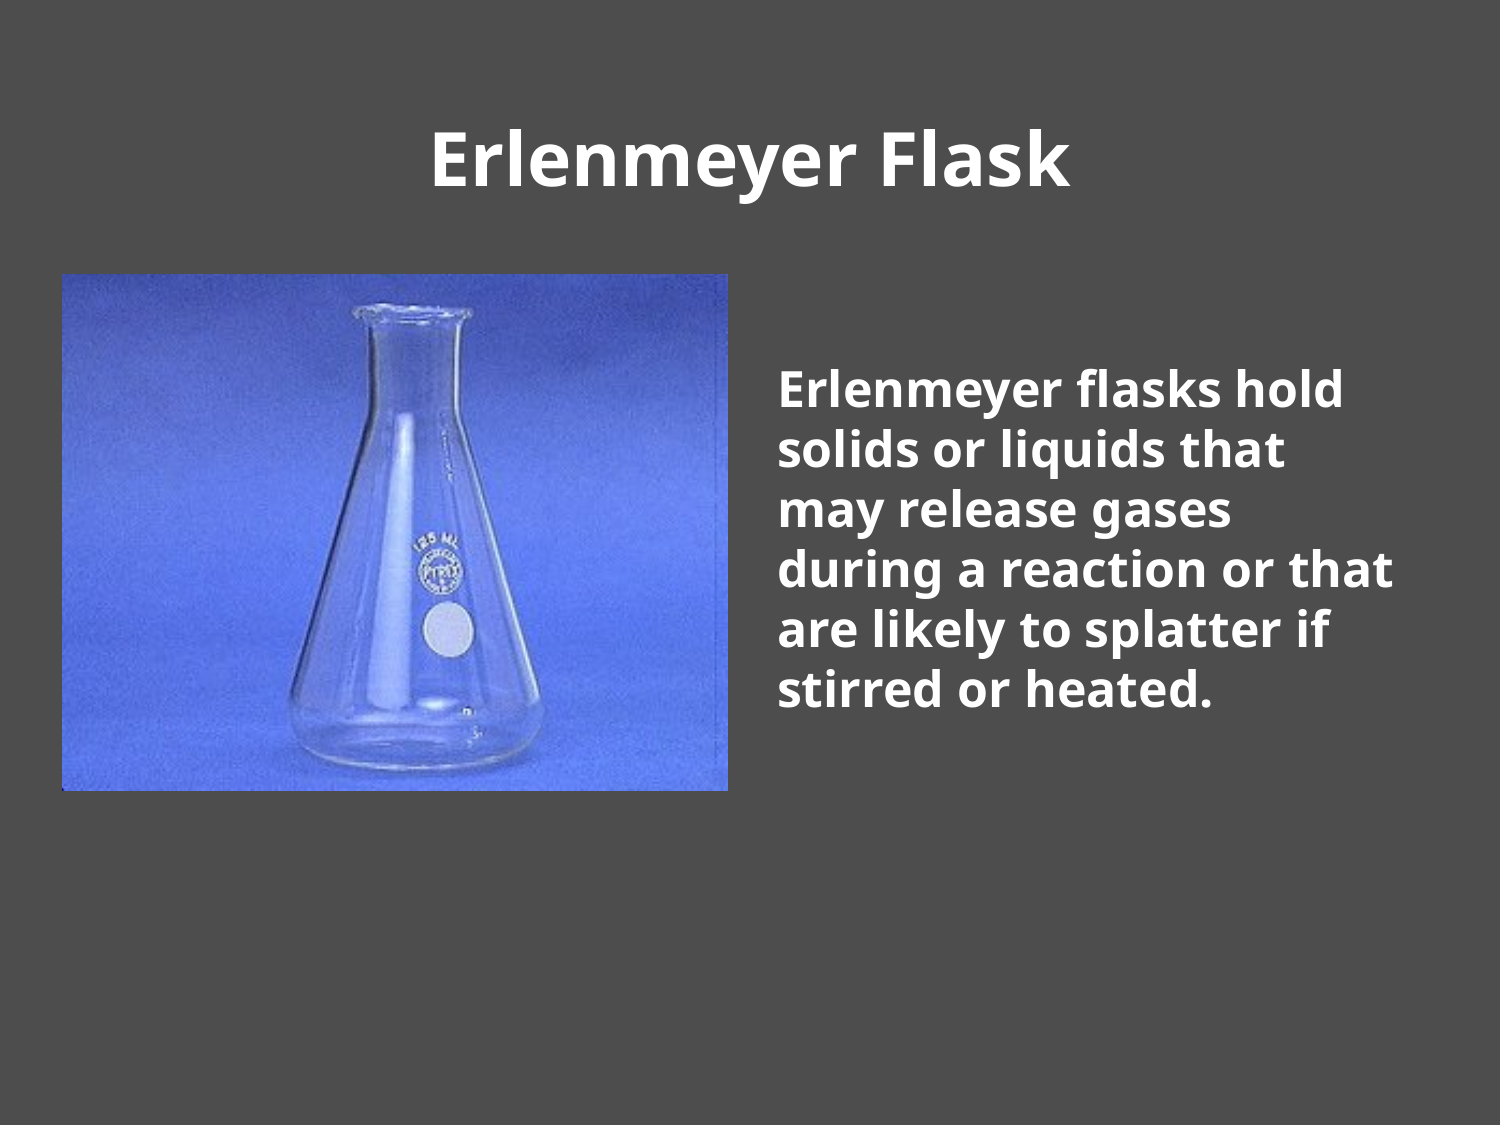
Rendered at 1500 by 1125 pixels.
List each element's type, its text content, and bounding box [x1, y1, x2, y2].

text_box Erlenmeyer flasks hold solids or liquids that may release gases during a reaction or that are likely to splatter if stirred or heated. [762, 349, 1416, 725]
title Erlenmeyer Flask [112, 99, 1388, 213]
picture [62, 274, 728, 791]
